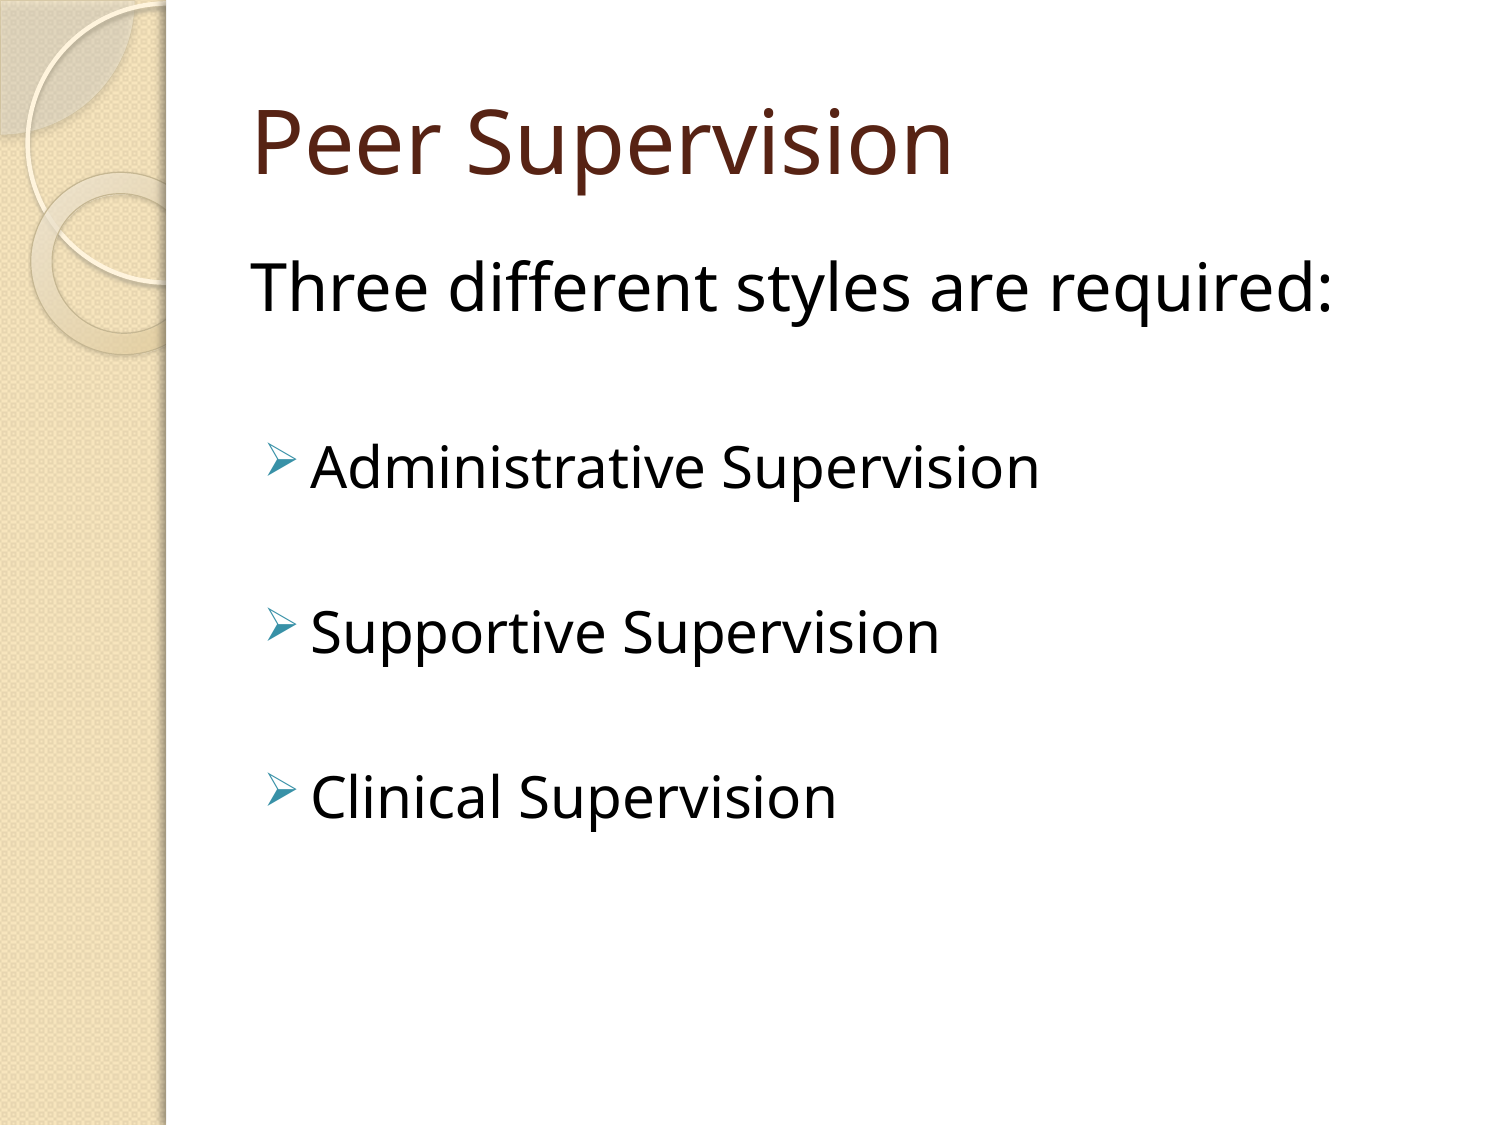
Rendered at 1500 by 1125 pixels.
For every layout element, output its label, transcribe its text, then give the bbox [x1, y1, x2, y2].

list Three different styles are required: Administrative Supervision Supportive Supervision Clinical Supervision [235, 237, 1466, 1025]
title Peer Supervision [235, 45, 1466, 233]
